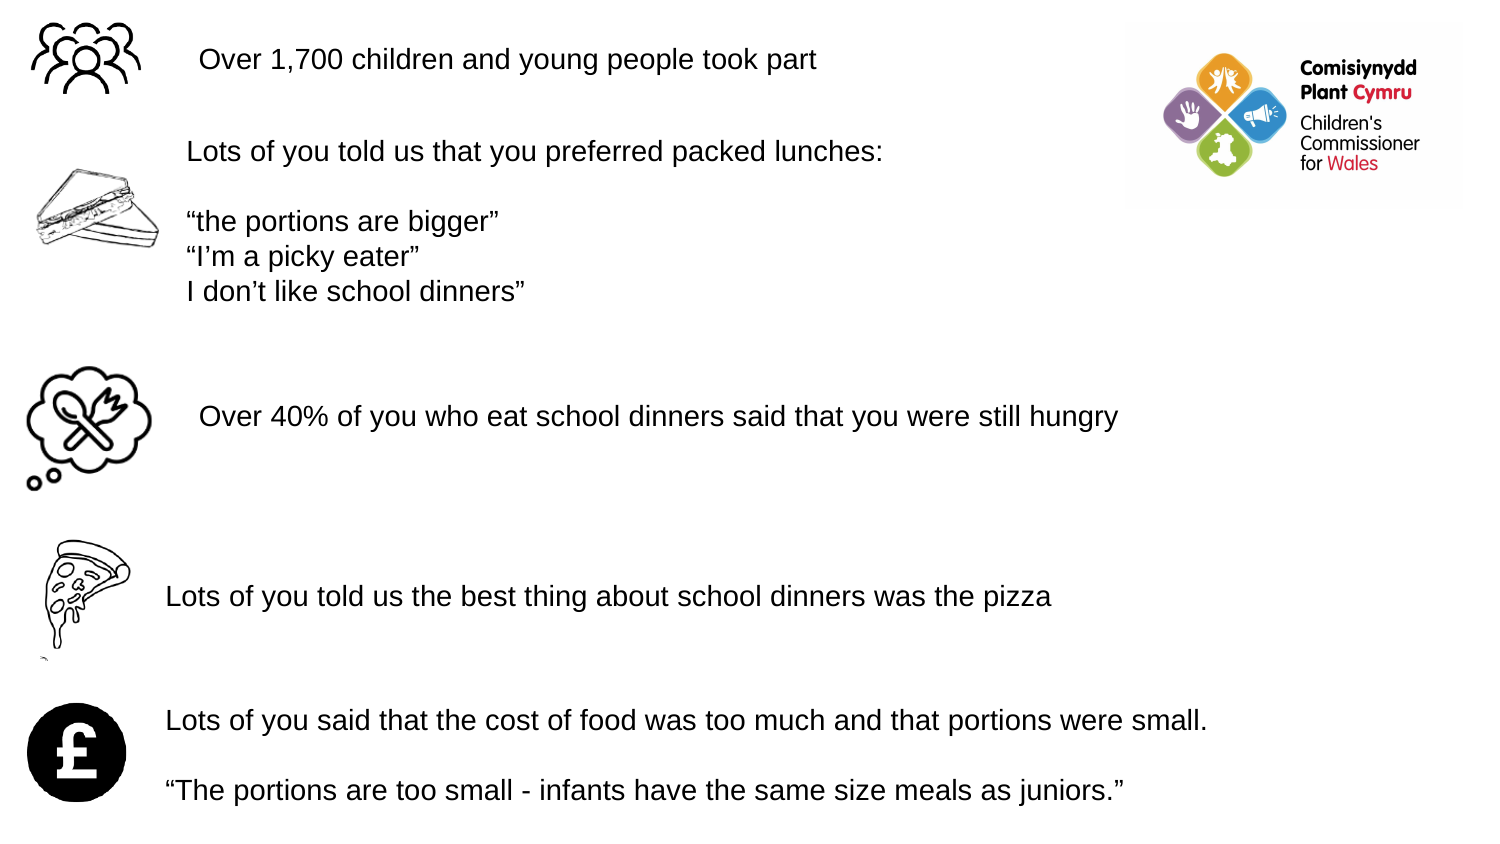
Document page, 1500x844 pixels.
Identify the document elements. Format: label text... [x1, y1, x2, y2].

picture [1124, 21, 1464, 209]
picture [18, 157, 169, 274]
picture [18, 693, 138, 812]
text_box Over 1,700 children and young people took part [183, 32, 833, 83]
text_box Over 40% of you who eat school dinners said that you were still hungry [186, 390, 1136, 441]
text_box Lots of you said that the cost of food was too much and that portions were small. “The portions are too small - infants have the same size meals as juniors.” [150, 694, 1233, 814]
text_box Lots of you told us the best thing about school dinners was the pizza [151, 570, 1069, 620]
picture [40, 537, 147, 661]
text_box Lots of you told us that you preferred packed lunches: “the portions are bigger” “I’m a picky eater” I don’t like school dinners” [171, 125, 900, 315]
picture [11, 360, 182, 497]
picture [24, 14, 151, 112]
